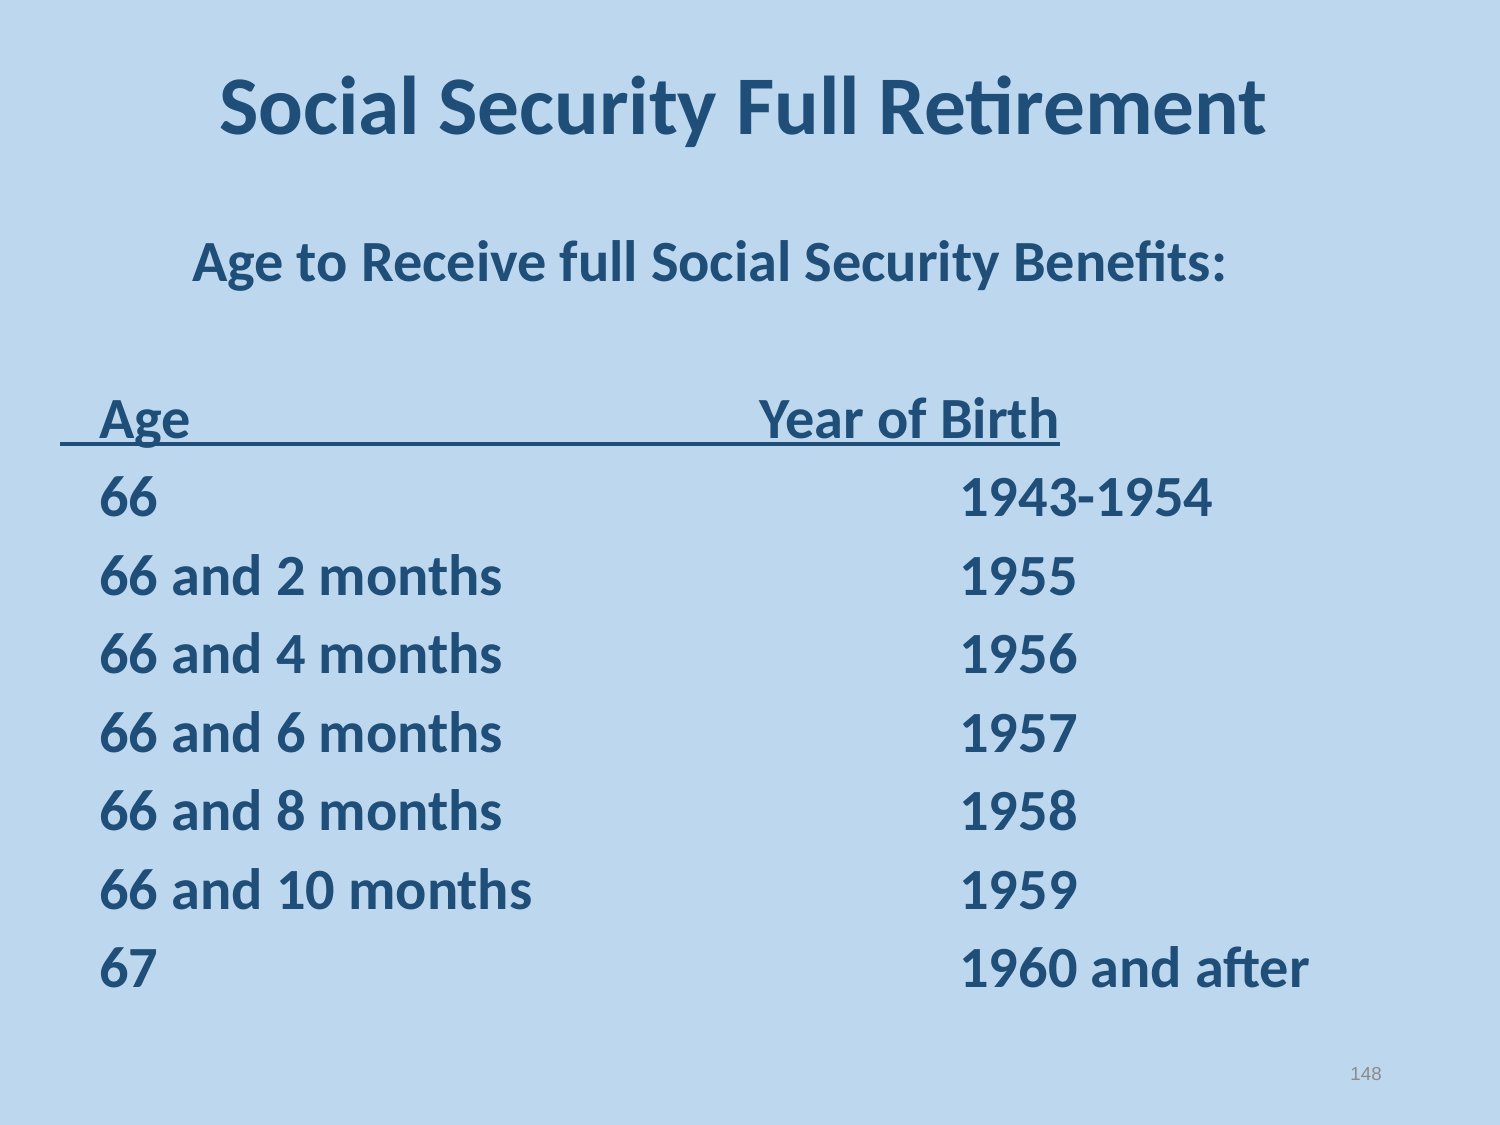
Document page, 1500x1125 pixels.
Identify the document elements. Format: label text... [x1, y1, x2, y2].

slide_number 148 [1059, 1042, 1397, 1103]
list Social Security Full Retirement Age to Receive full Social Security Benefits: Age Year of Birth 66 1943-1954 66 and 2 months 1955 66 and 4 months 1956 66 and 6 months 1957 66 and 8 months 1958 66 and 10 months 1959 67 1960 and after [44, 55, 1444, 1093]
